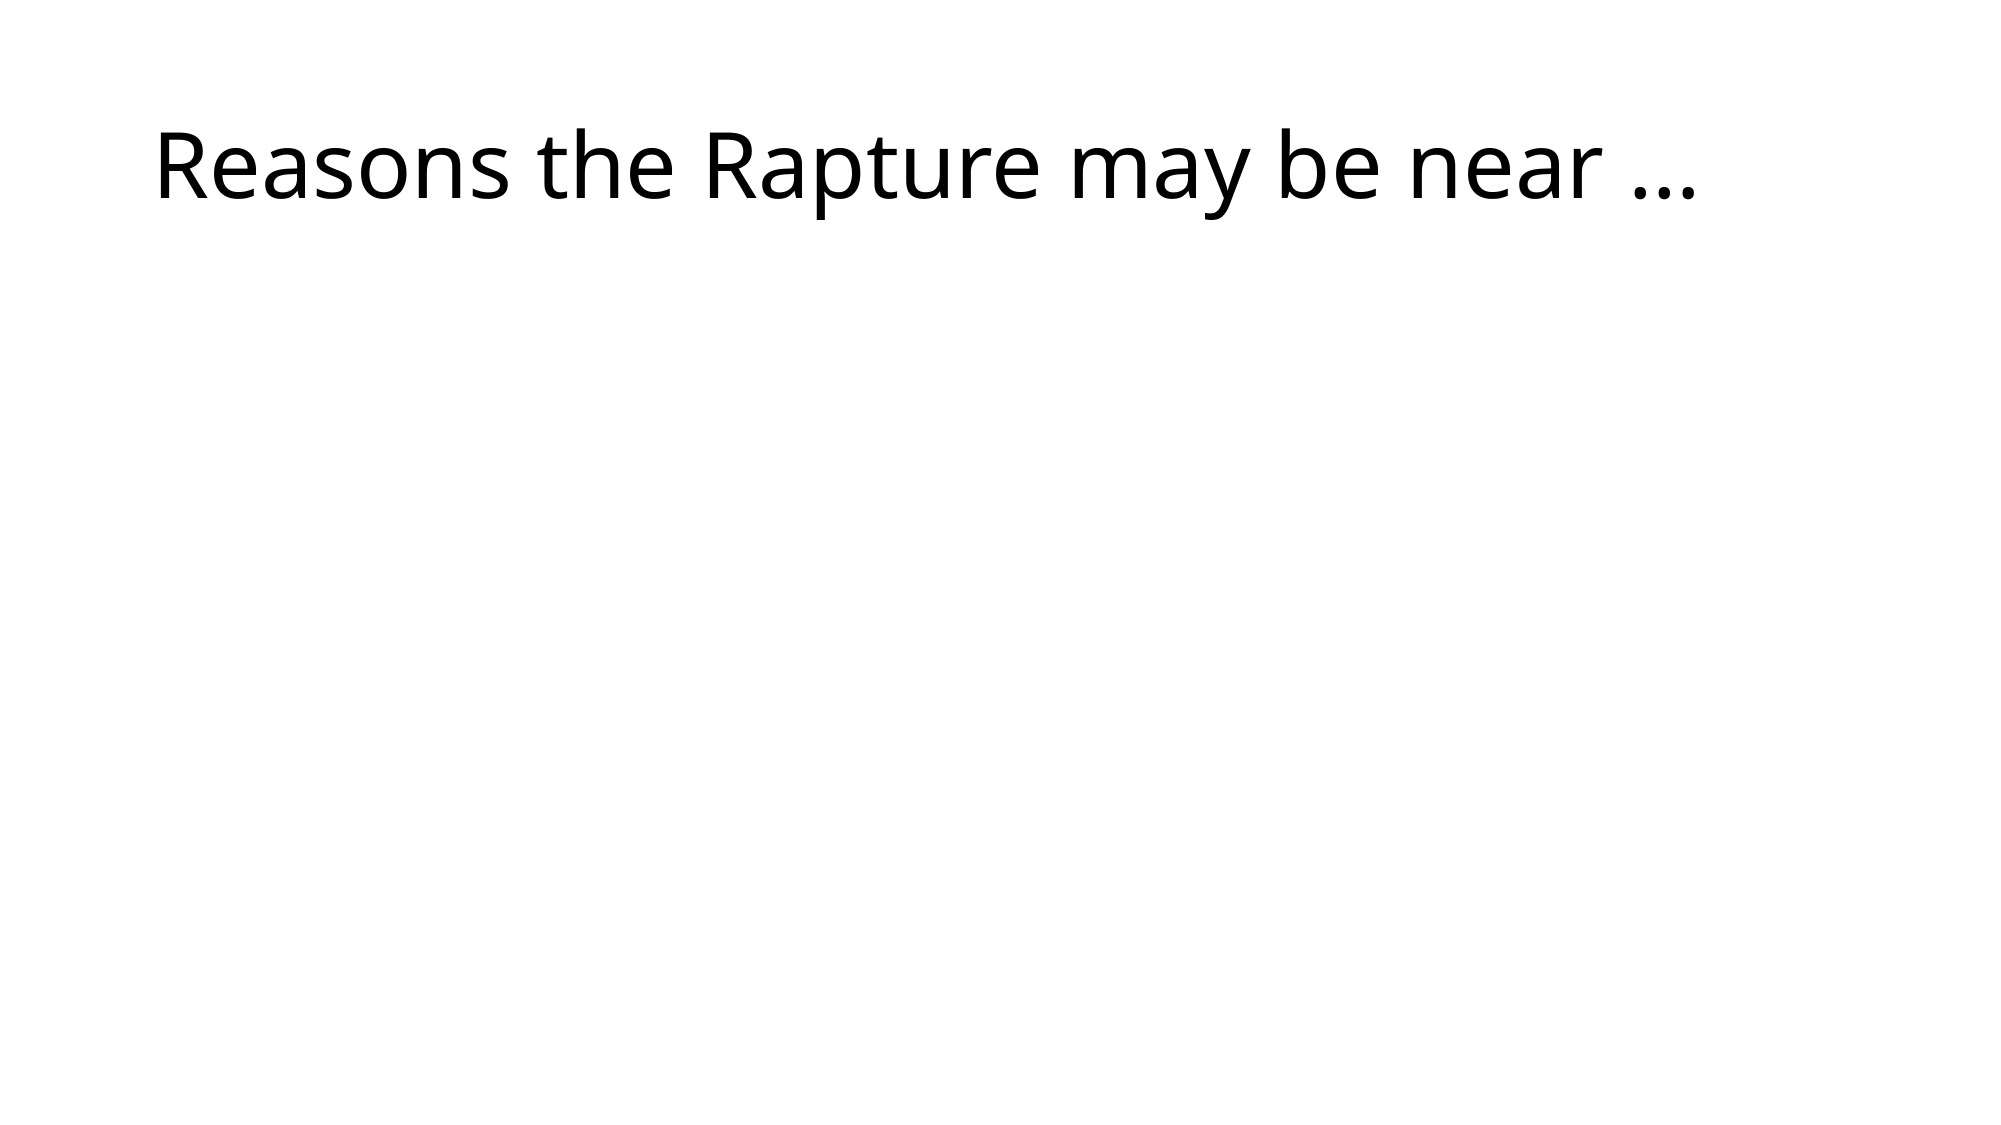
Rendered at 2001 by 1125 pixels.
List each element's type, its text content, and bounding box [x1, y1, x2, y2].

title Reasons the Rapture may be near … [137, 59, 1863, 278]
